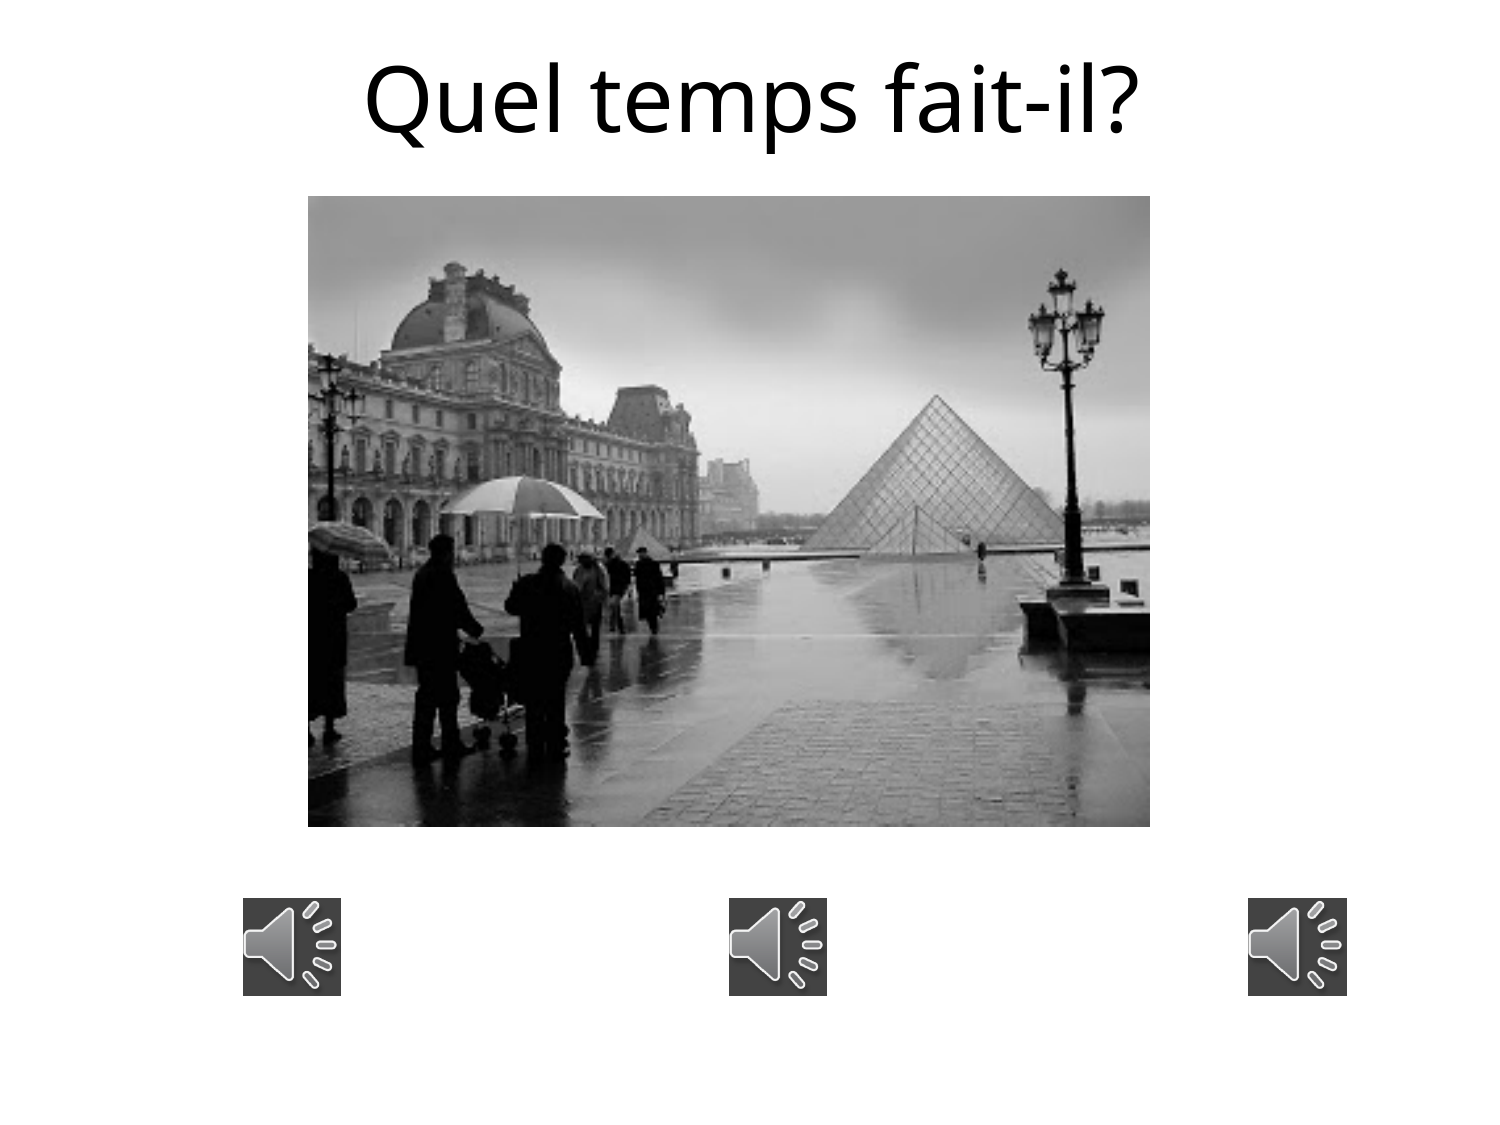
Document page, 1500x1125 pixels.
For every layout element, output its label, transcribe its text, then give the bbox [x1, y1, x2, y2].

title Quel temps fait-il? [76, 2, 1427, 190]
picture [241, 897, 343, 998]
picture [1247, 897, 1348, 998]
picture [308, 195, 1150, 827]
picture [728, 897, 829, 998]
